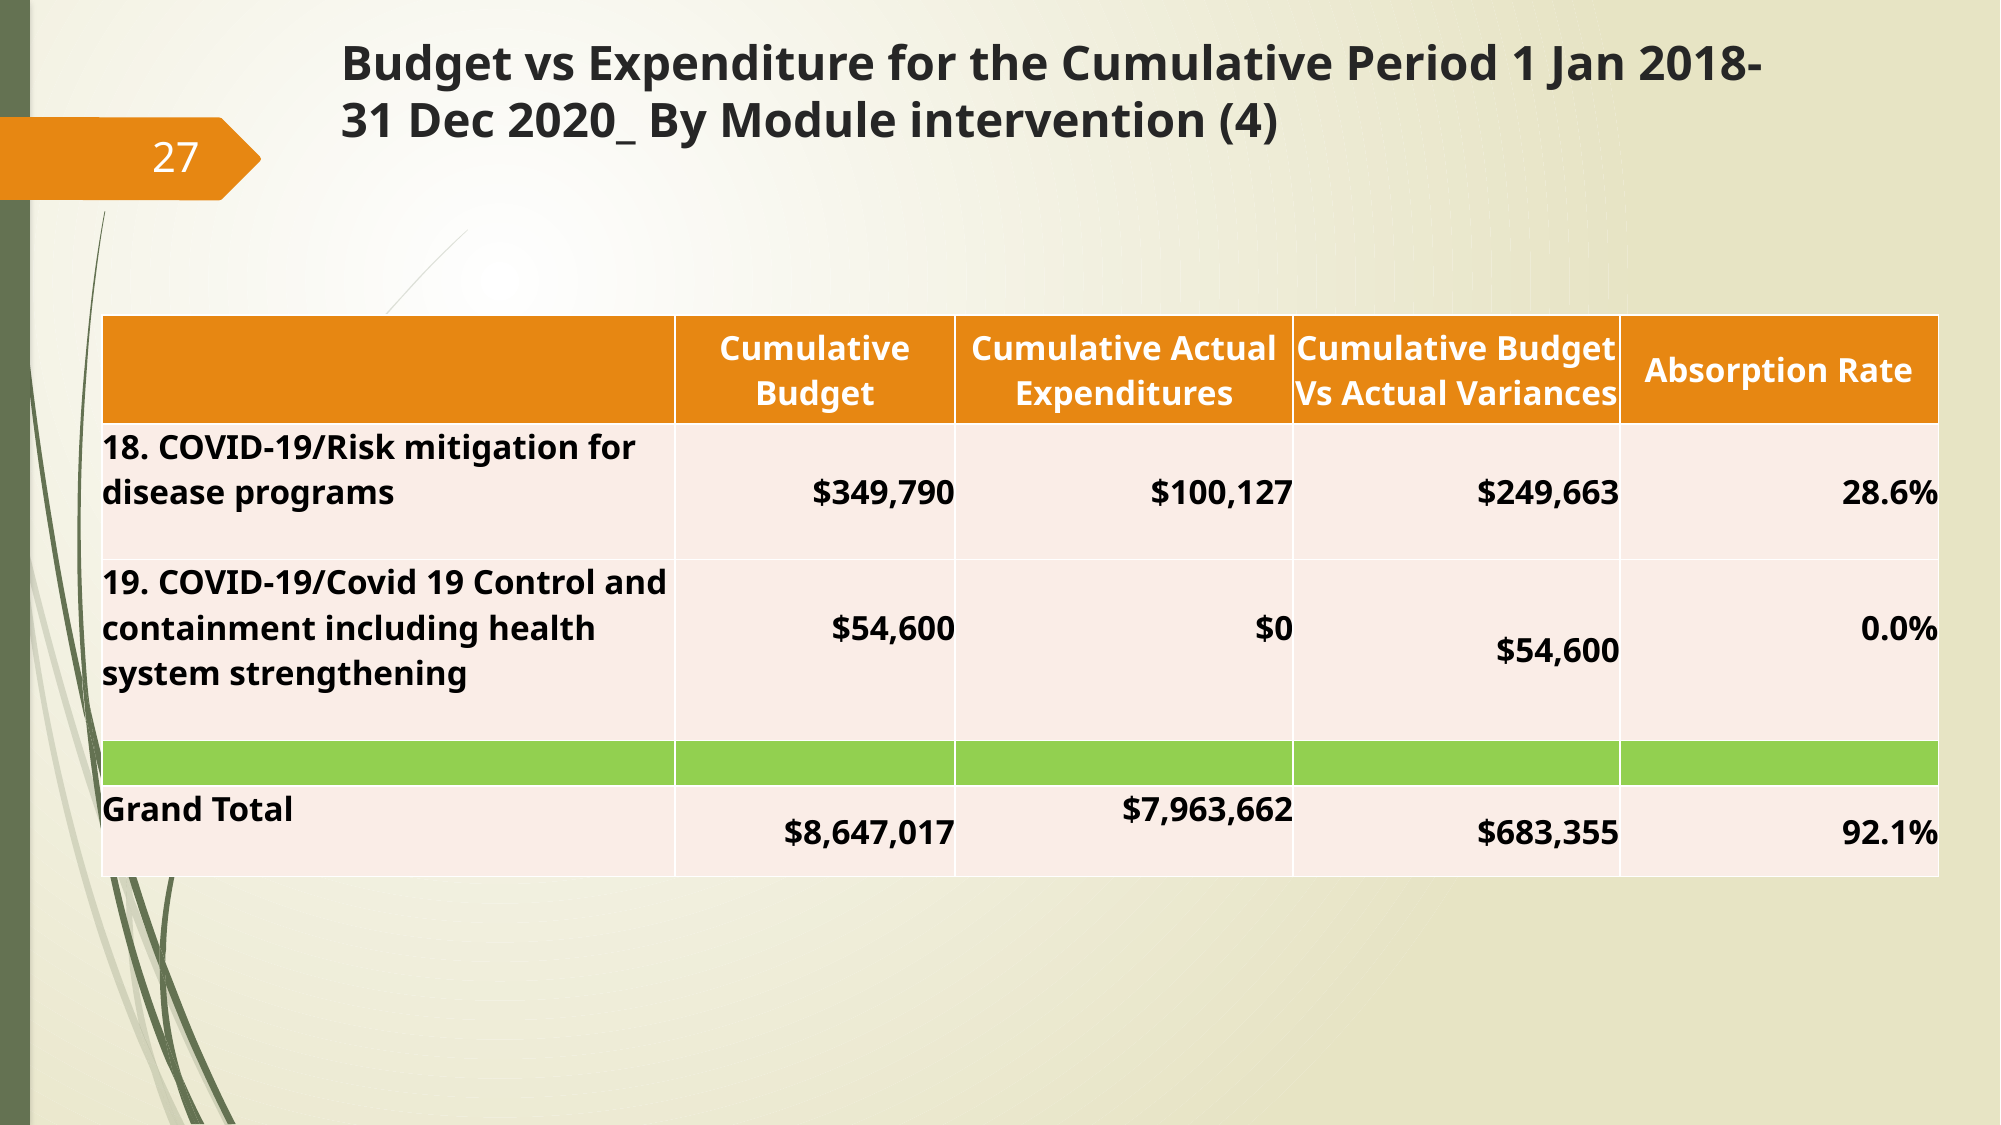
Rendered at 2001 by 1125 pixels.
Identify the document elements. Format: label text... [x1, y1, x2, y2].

table_cell $54,600 [676, 560, 954, 740]
table_cell $8,647,017 [676, 787, 954, 876]
table_cell $100,127 [956, 425, 1292, 559]
slide_number 27 [87, 129, 216, 190]
table_header Cumulative Actual Expenditures [956, 316, 1292, 423]
table_cell [1294, 741, 1619, 785]
table_cell 0.0% [1621, 560, 1938, 740]
table_cell $0 [956, 560, 1292, 740]
table_cell Grand Total [103, 787, 674, 876]
table_header Cumulative Budget [676, 316, 954, 423]
table_header Cumulative Budget Vs Actual Variances [1294, 316, 1619, 423]
table_header [103, 316, 674, 423]
title Budget vs Expenditure for the Cumulative Period 1 Jan 2018- 31 Dec 2020_ By Module intervention (4) [325, 25, 1788, 155]
table_header Absorption Rate [1621, 316, 1938, 423]
table_cell 18. COVID-19/Risk mitigation for disease programs [103, 425, 674, 559]
table_cell $54,600 [1294, 560, 1619, 740]
table_cell $349,790 [676, 425, 954, 559]
table_cell 92.1% [1621, 787, 1938, 876]
table_cell 28.6% [1621, 425, 1938, 559]
table_cell [103, 741, 674, 785]
table_cell [956, 741, 1292, 785]
table_cell $7,963,662 [956, 787, 1292, 876]
table_cell [1621, 741, 1938, 785]
table_cell $249,663 [1294, 425, 1619, 559]
table_cell 19. COVID-19/Covid 19 Control and containment including health system strengthening [103, 560, 674, 740]
table_cell [676, 741, 954, 785]
table_cell $683,355 [1294, 787, 1619, 876]
